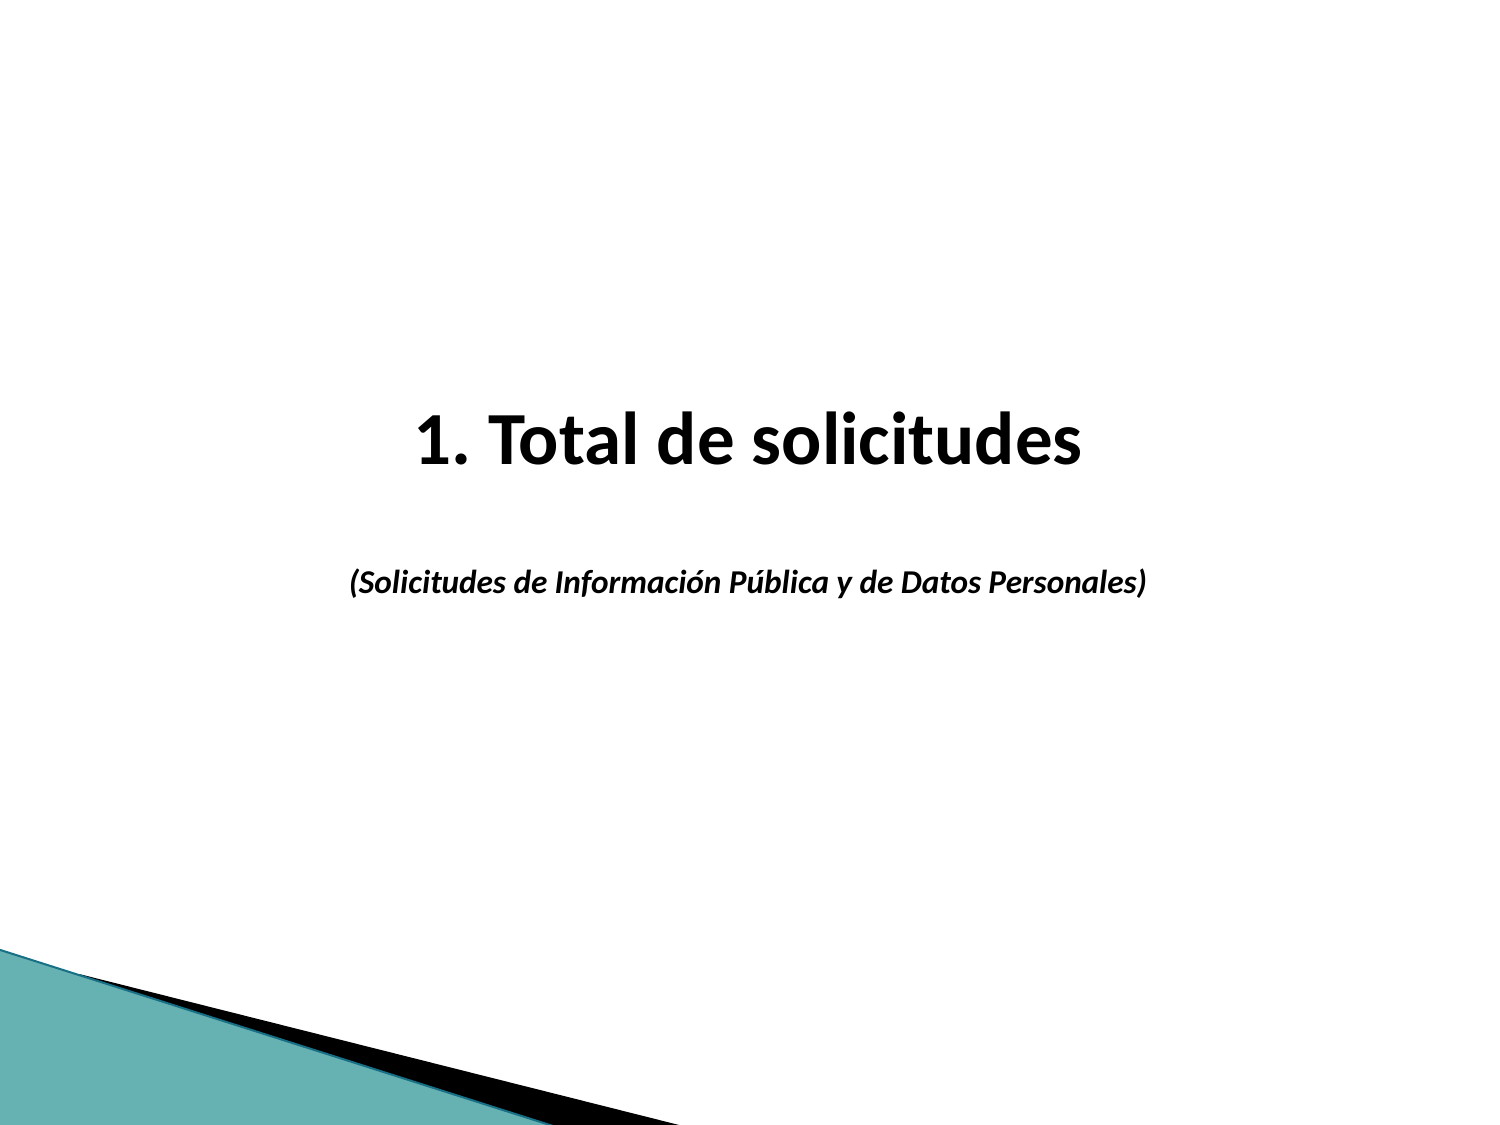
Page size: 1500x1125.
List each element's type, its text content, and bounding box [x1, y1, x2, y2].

text_box 1. Total de solicitudes (Solicitudes de Información Pública y de Datos Personales) [111, 382, 1386, 607]
